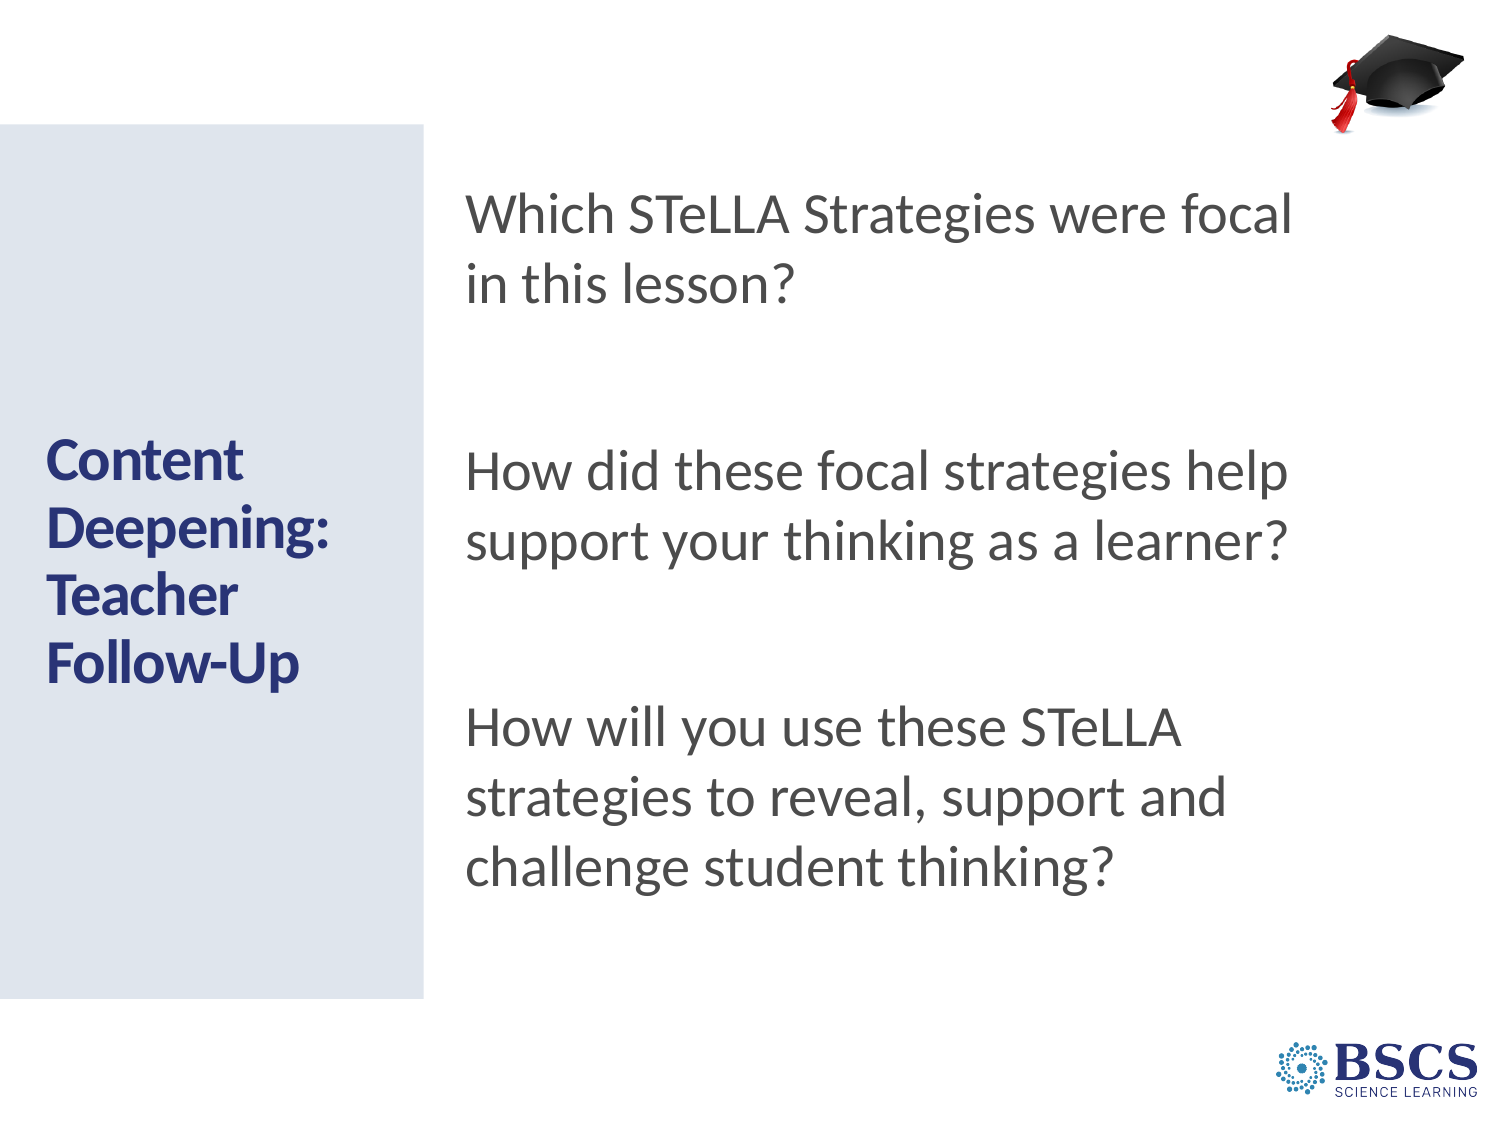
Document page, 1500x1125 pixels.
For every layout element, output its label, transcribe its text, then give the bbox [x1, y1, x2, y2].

picture [1327, 16, 1467, 155]
picture [1275, 1041, 1478, 1098]
list Which STeLLA Strategies were focal in this lesson? How did these focal strategies help support your thinking as a learner? How will you use these STeLLA strategies to reveal, support and challenge student thinking? [450, 167, 1350, 1008]
title Content Deepening: Teacher Follow-Up [31, 184, 394, 940]
